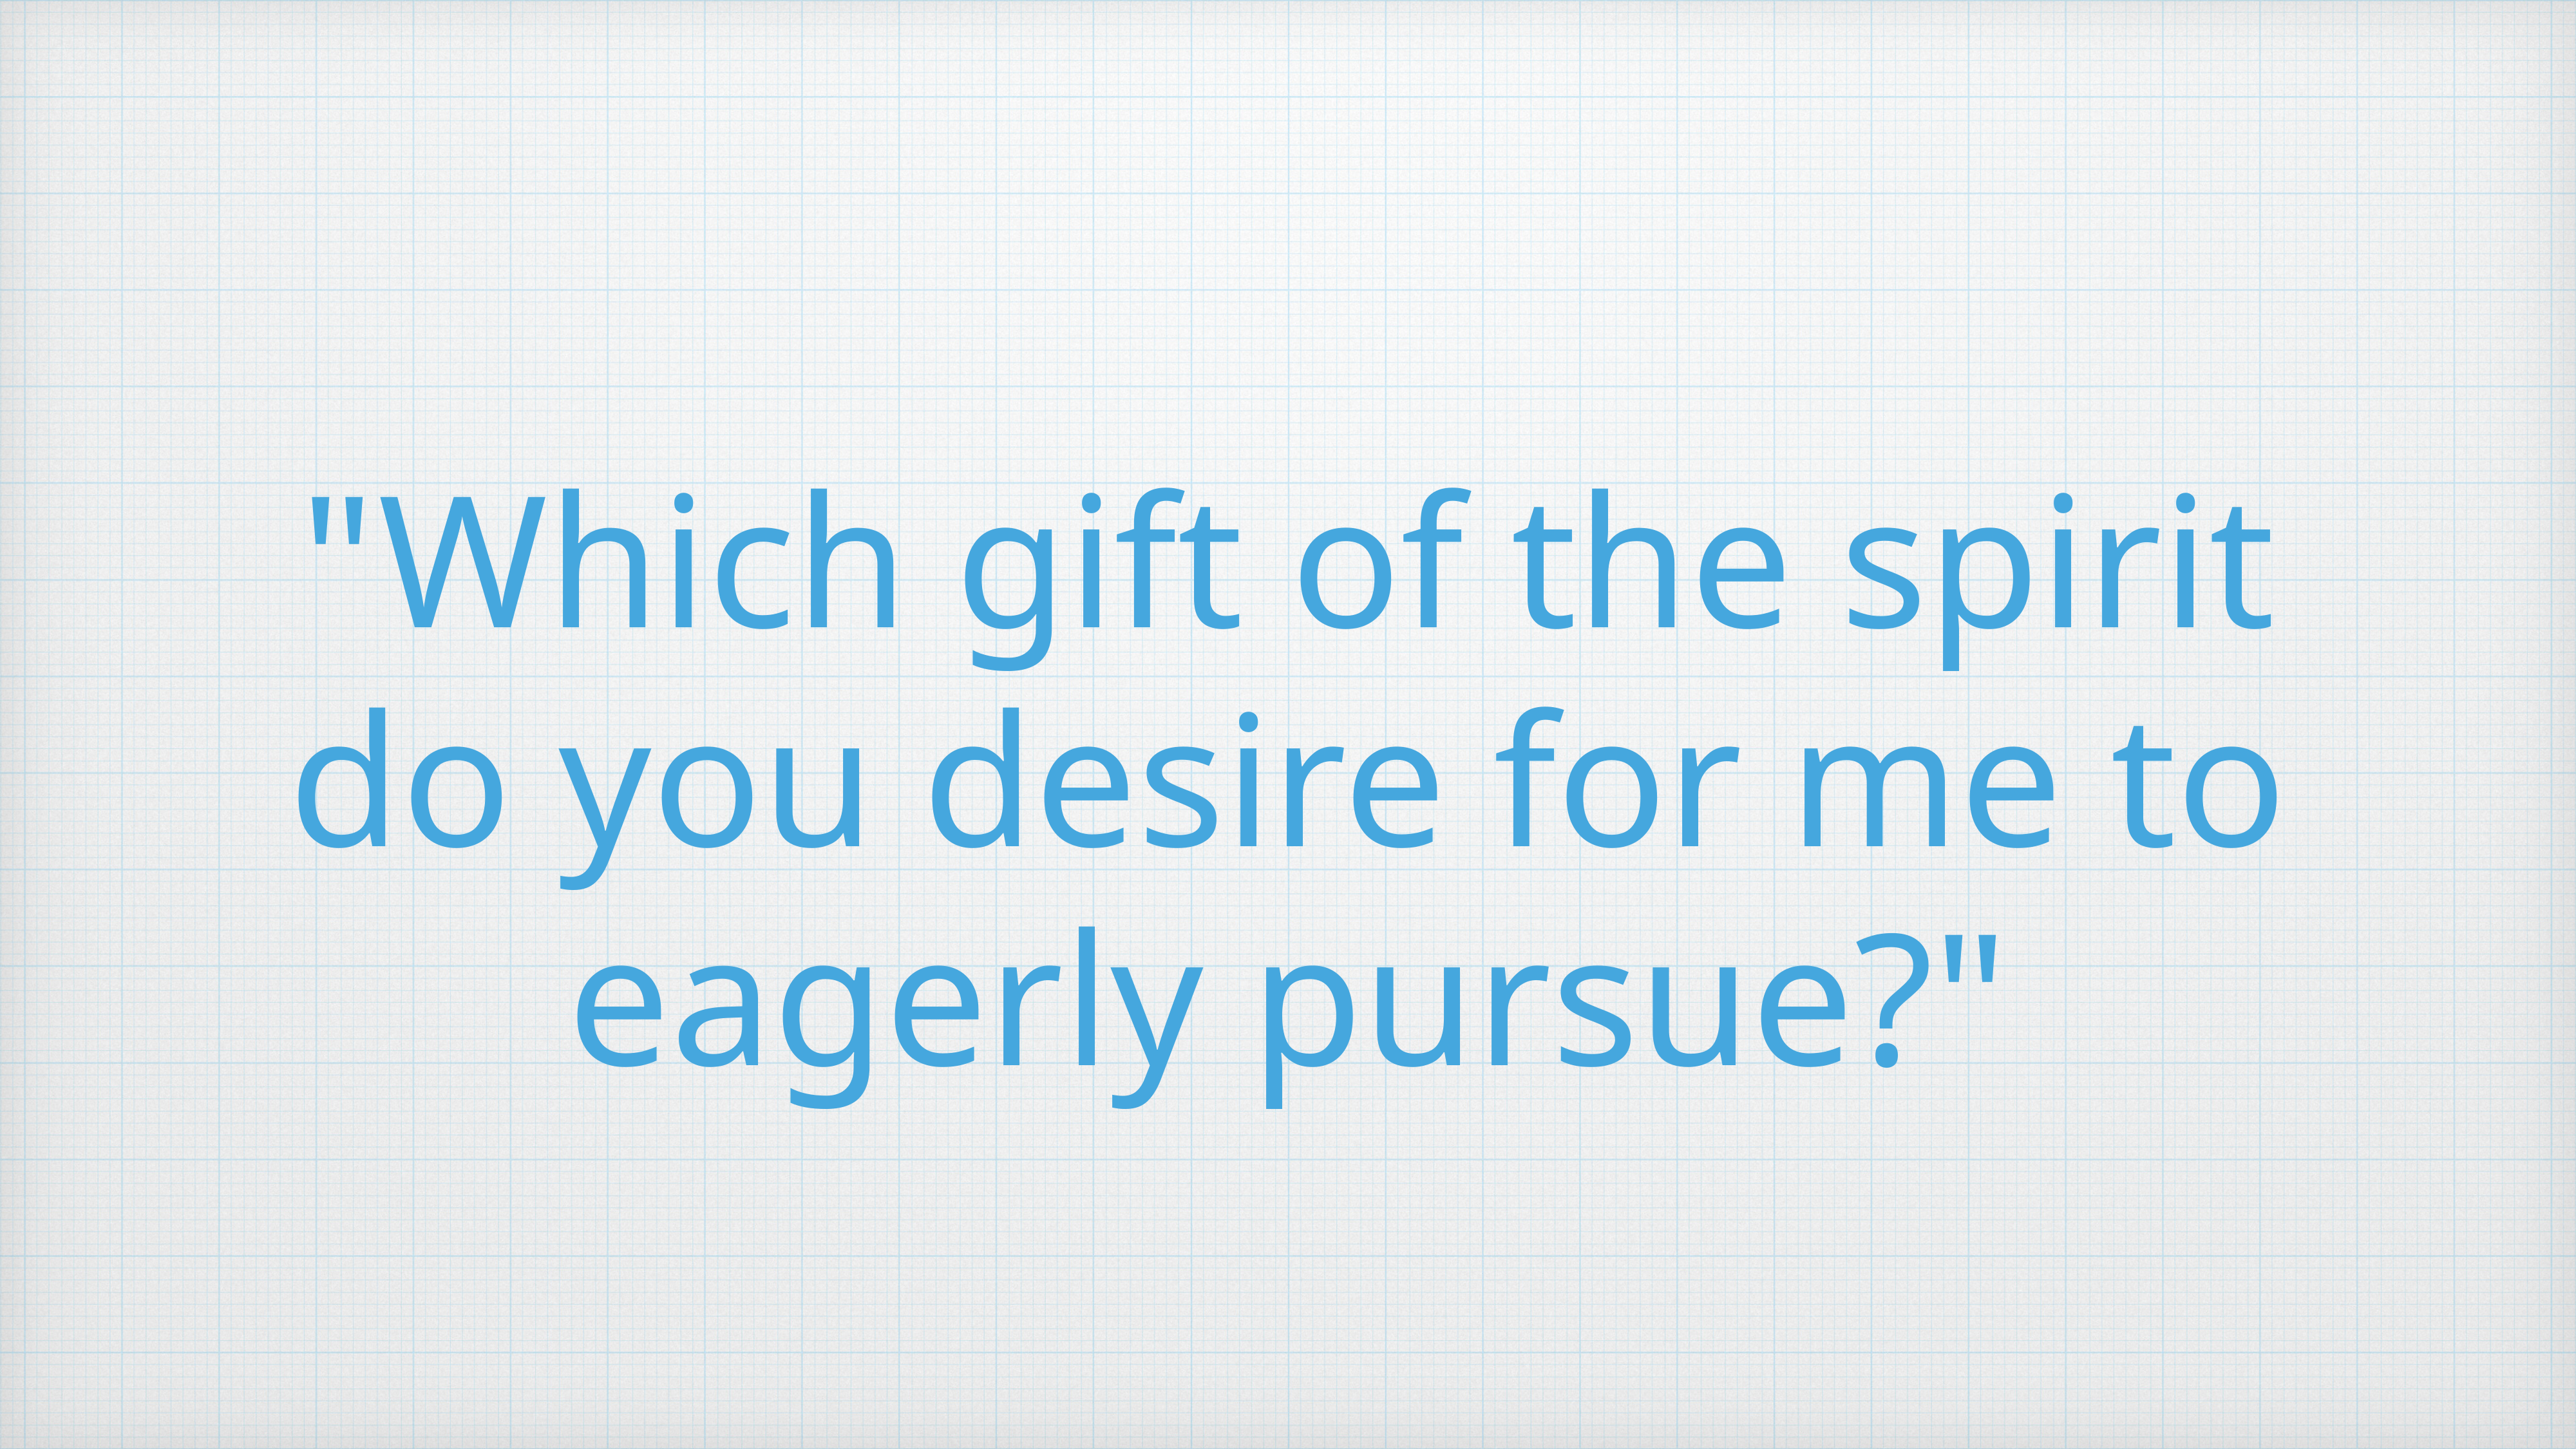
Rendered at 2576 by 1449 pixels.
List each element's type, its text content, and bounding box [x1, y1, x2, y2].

picture [0, 0, 2576, 1449]
list "Which gift of the spirit do you desire for me to eagerly pursue?" [251, 469, 2325, 1077]
